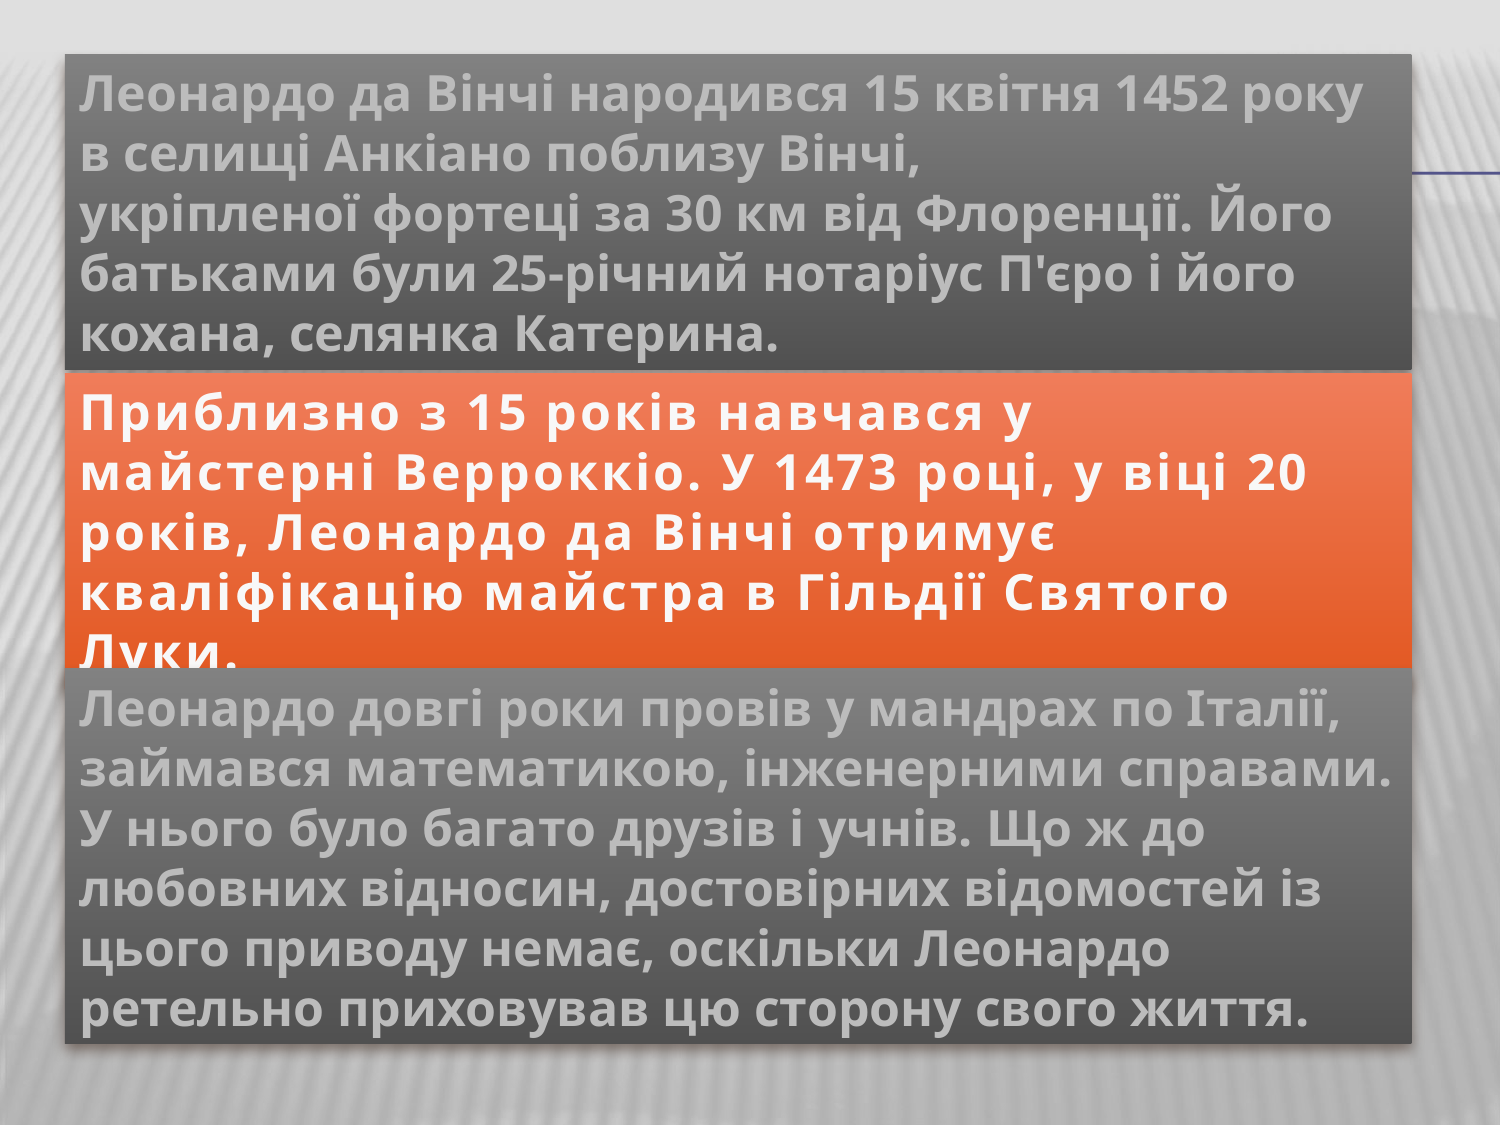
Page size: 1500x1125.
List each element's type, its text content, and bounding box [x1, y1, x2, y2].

text_box Леонардо да Вінчі народився 15 квітня 1452 року в селищі Анкіано поблизу Вінчі, укріпленої фортеці за 30 км від Флоренції. Його батьками були 25-річний нотаріус П'єро і його кохана, селянка Катерина. [64, 54, 1412, 370]
text_box Приблизно з 15 років навчався у майстерні Верроккіо. У 1473 році, у віці 20 років, Леонардо да Вінчі отримує кваліфікацію майстра в Гільдії Святого Луки. [64, 373, 1412, 668]
text_box Леонардо довгі роки провів у мандрах по Італії, займався математикою, інженерними справами. У нього було багато друзів і учнів. Що ж до любовних відносин, достовірних відомостей із цього приводу немає, оскільки Леонардо ретельно приховував цю сторону свого життя. [64, 668, 1412, 1044]
